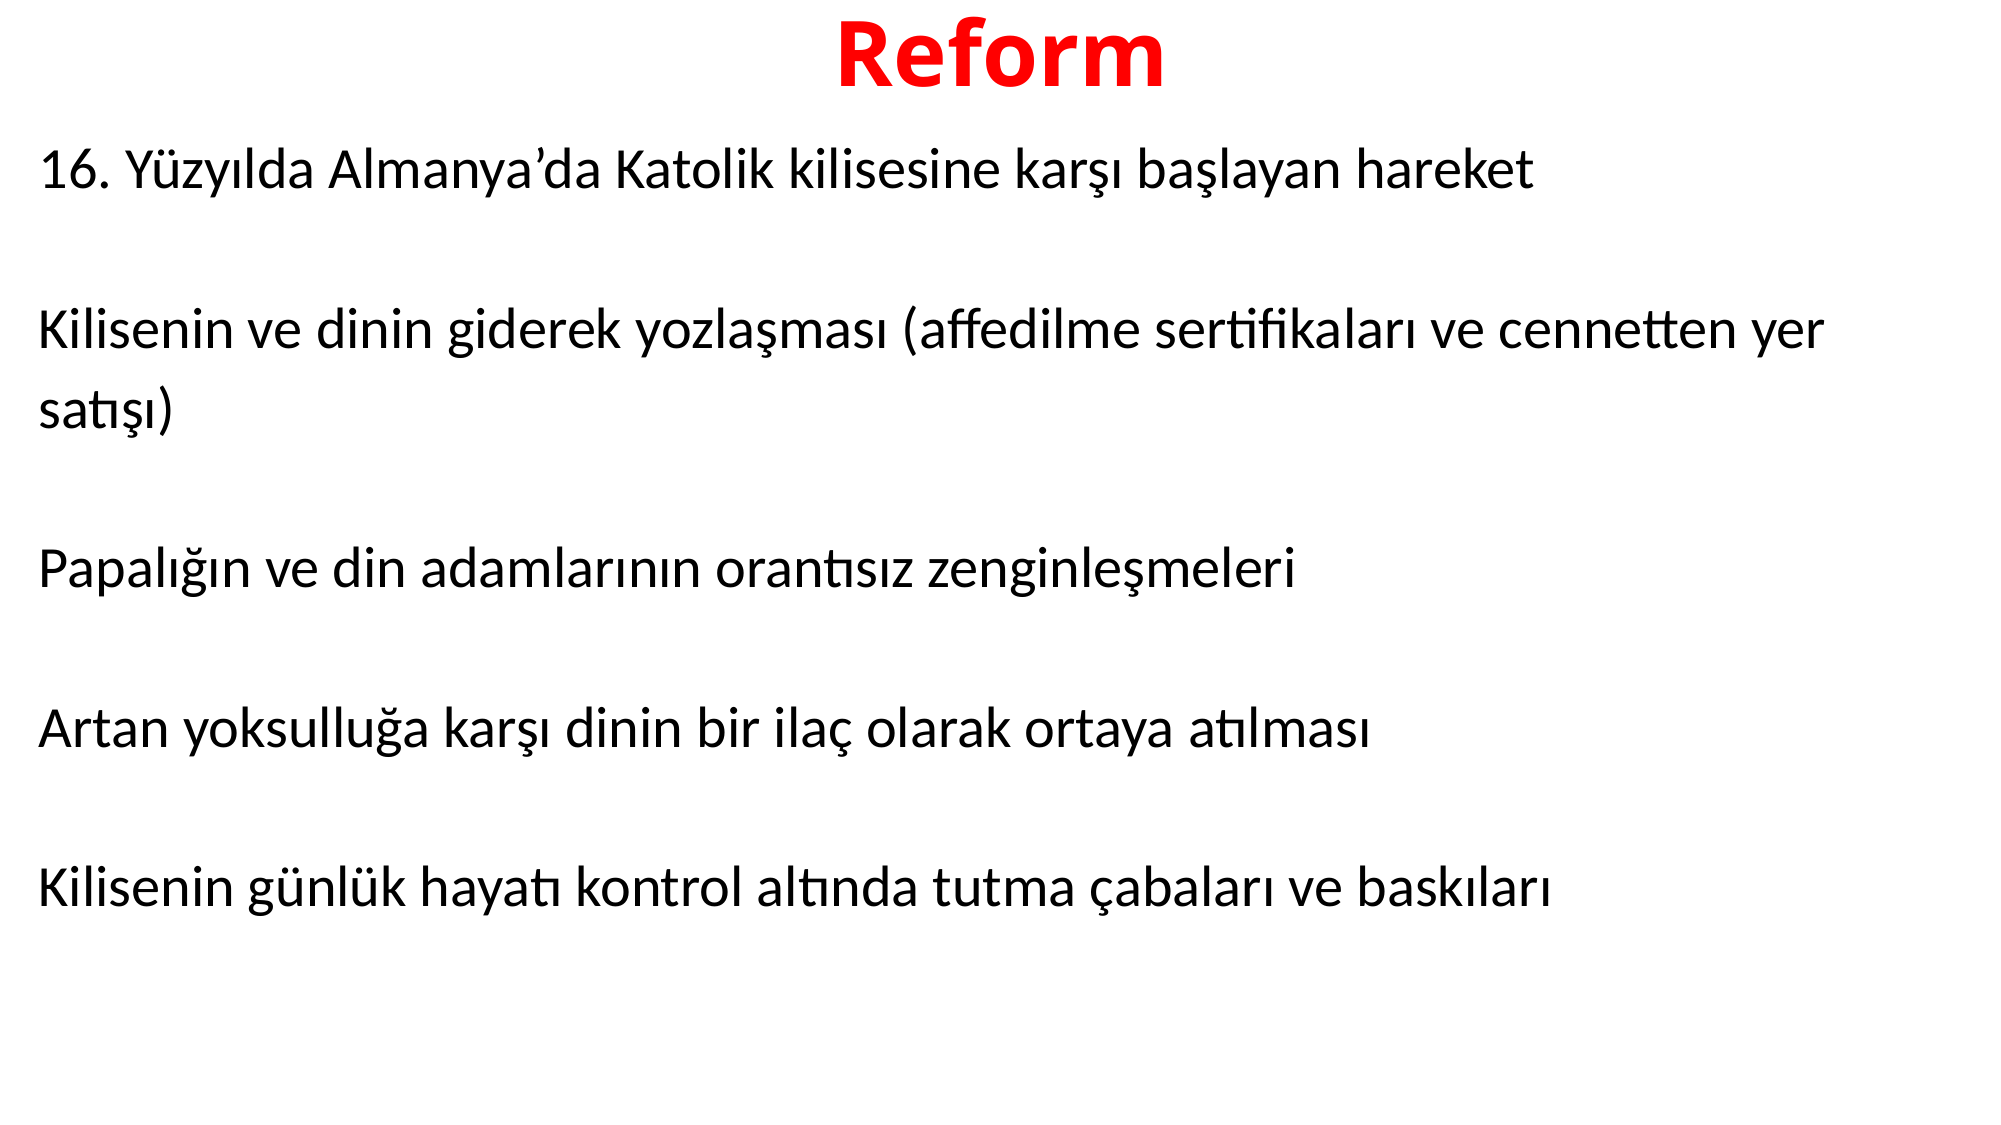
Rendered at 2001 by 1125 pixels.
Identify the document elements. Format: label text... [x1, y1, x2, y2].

list 16. Yüzyılda Almanya’da Katolik kilisesine karşı başlayan hareket Kilisenin ve dinin giderek yozlaşması (affedilme sertifikaları ve cennetten yer satışı) Papalığın ve din adamlarının orantısız zenginleşmeleri Artan yoksulluğa karşı dinin bir ilaç olarak ortaya atılması Kilisenin günlük hayatı kontrol altında tutma çabaları ve baskıları [23, 113, 1978, 1125]
title Reform [139, 0, 1864, 113]
